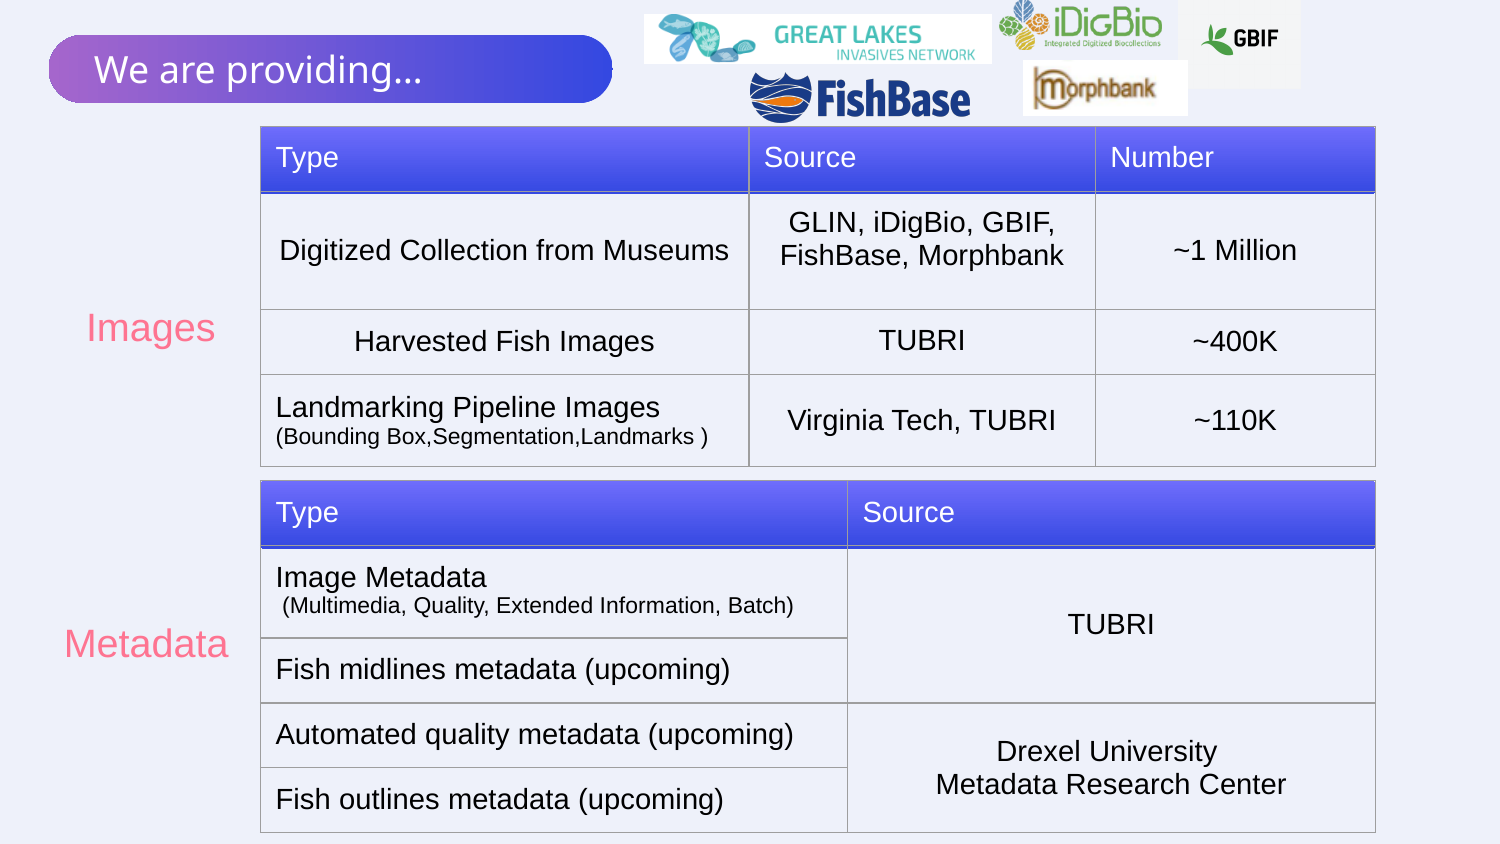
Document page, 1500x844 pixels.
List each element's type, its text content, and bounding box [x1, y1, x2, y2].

table_cell Landmarking Pipeline Images (Bounding Box,Segmentation,Landmarks ) [261, 375, 748, 466]
table_cell Digitized Collection from Museums [261, 192, 748, 309]
table_cell ~110K [1096, 375, 1375, 466]
table_header Number [1096, 127, 1375, 191]
table_cell Fish midlines metadata (upcoming) [261, 639, 847, 702]
picture [749, 72, 970, 123]
picture [999, 0, 1162, 50]
table_header Type [261, 481, 847, 545]
table_cell Harvested Fish Images [261, 310, 748, 374]
picture [1022, 0, 1301, 116]
table_cell Automated quality metadata (upcoming) [261, 704, 847, 767]
table_cell Image Metadata (Multimedia, Quality, Extended Information, Batch) [261, 546, 847, 637]
table_cell Drexel University Metadata Research Center [848, 704, 1375, 832]
table_cell ~400K [1096, 310, 1375, 374]
table_cell TUBRI [848, 546, 1375, 702]
text_box [48, 35, 613, 103]
table_header Source [750, 127, 1095, 191]
picture [644, 14, 992, 65]
table_cell GLIN, iDigBio, GBIF, FishBase, Morphbank [750, 192, 1095, 309]
text_box Metadata [48, 610, 247, 674]
table_cell TUBRI [750, 310, 1095, 374]
table_cell Virginia Tech, TUBRI [750, 375, 1095, 466]
table_cell Fish outlines metadata (upcoming) [261, 768, 847, 832]
table_header Type [261, 127, 748, 191]
table_header Source [848, 481, 1375, 545]
text_box Images [71, 293, 247, 357]
table_cell ~1 Million [1096, 192, 1375, 309]
text_box We are providing… [82, 40, 587, 97]
